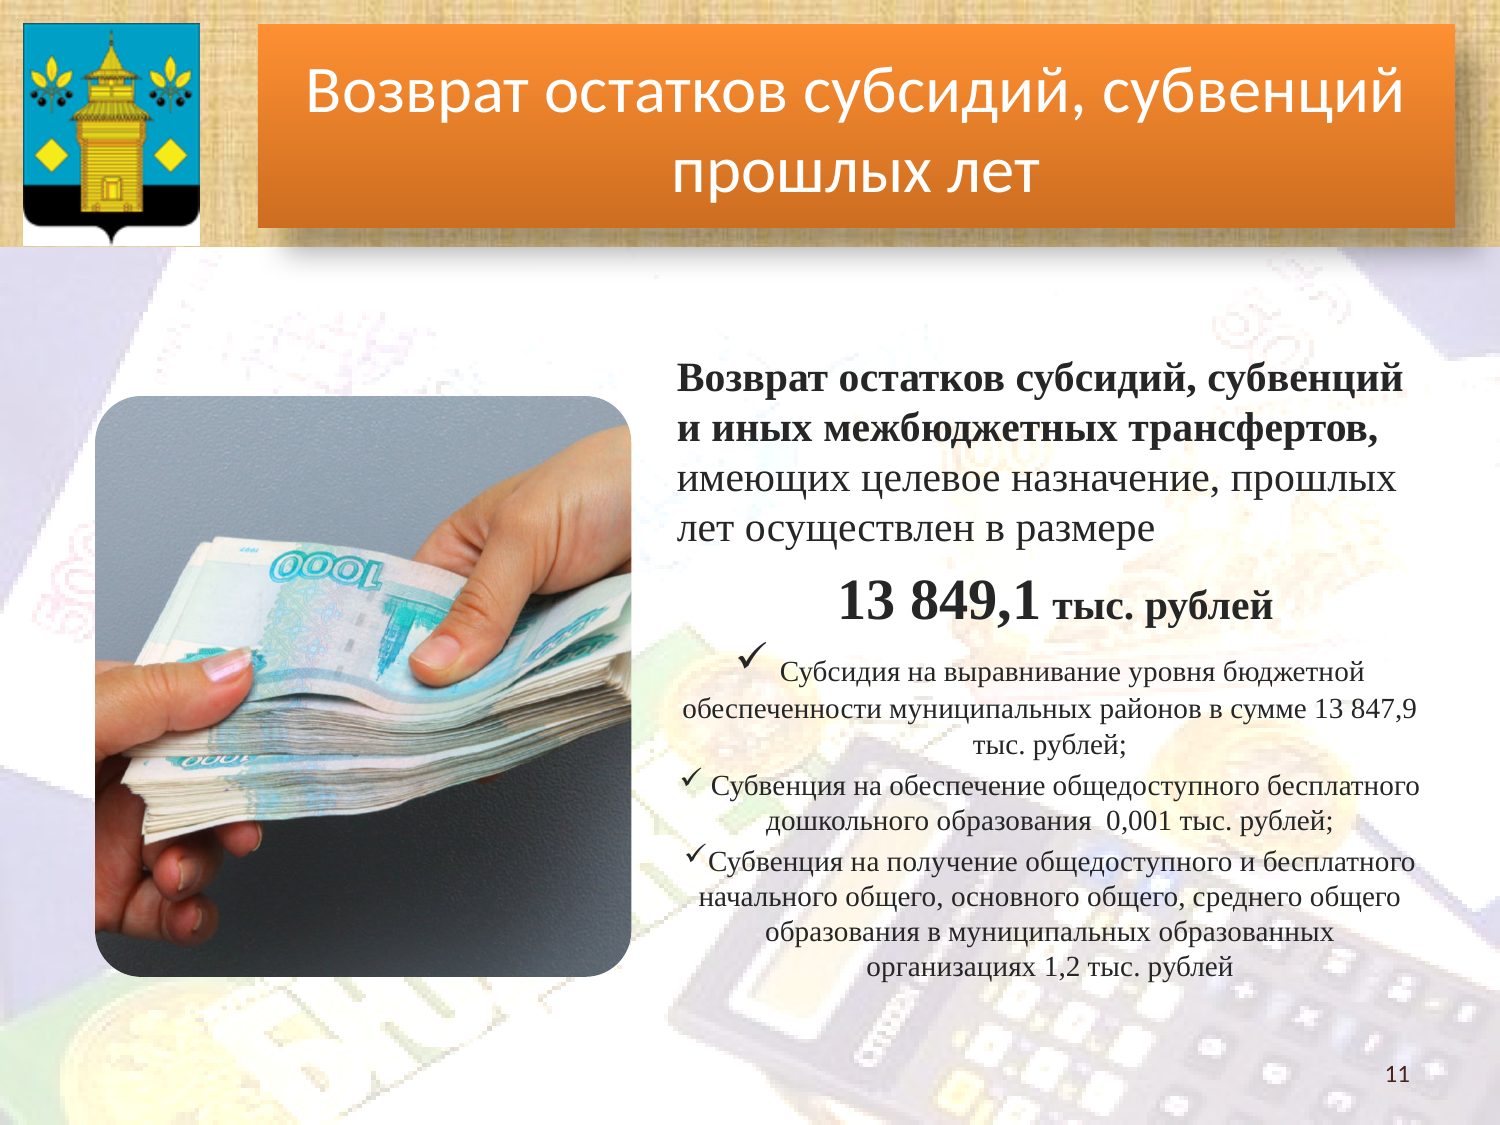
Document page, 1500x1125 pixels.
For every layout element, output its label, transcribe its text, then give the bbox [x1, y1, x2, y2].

title Возврат остатков субсидий, субвенций прошлых лет [257, 24, 1455, 228]
picture [0, 0, 1500, 1125]
